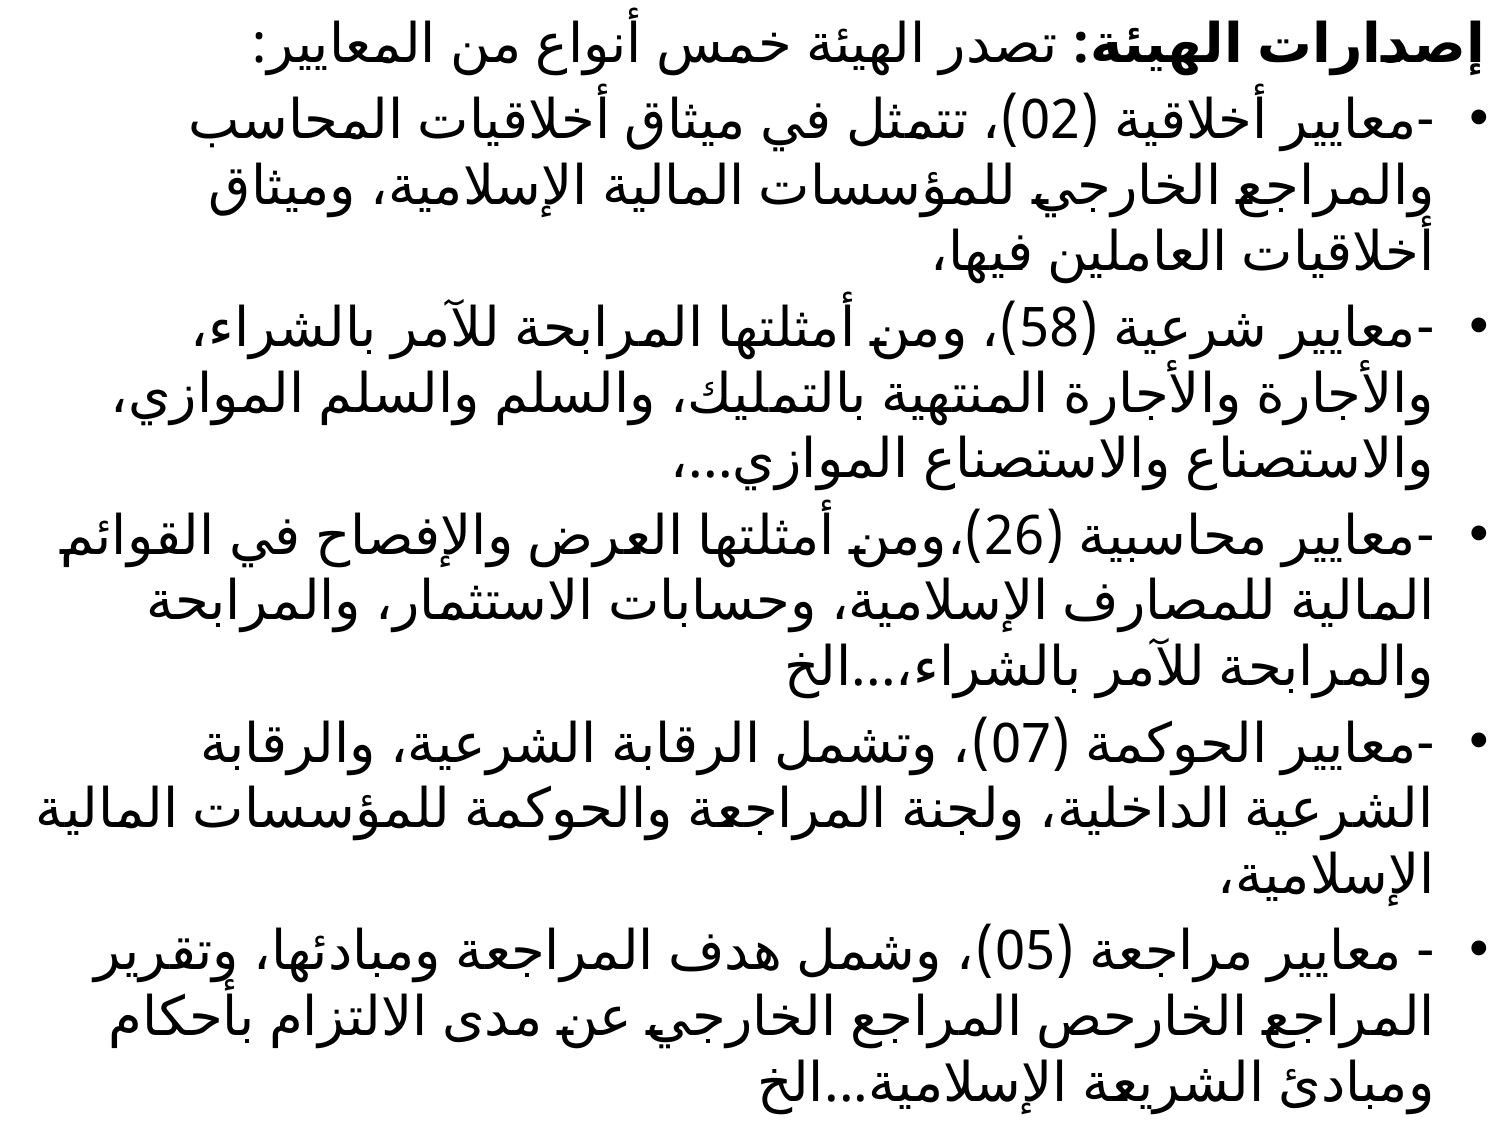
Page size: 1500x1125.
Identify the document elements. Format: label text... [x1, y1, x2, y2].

list إصدارات الهيئة: تصدر الهيئة خمس أنواع من المعايير: -معايير أخلاقية (02)، تتمثل في ميثاق أخلاقيات المحاسب والمراجع الخارجي للمؤسسات المالية الإسلامية، وميثاق أخلاقيات العاملين فيها، -معايير شرعية (58)، ومن أمثلتها المرابحة للآمر بالشراء، والأجارة والأجارة المنتهية بالتمليك، والسلم والسلم الموازي، والاستصناع والاستصناع الموازي...، -معايير محاسبية (26)،ومن أمثلتها العرض والإفصاح في القوائم المالية للمصارف الإسلامية، وحسابات الاستثمار، والمرابحة والمرابحة للآمر بالشراء،...الخ -معايير الحوكمة (07)، وتشمل الرقابة الشرعية، والرقابة الشرعية الداخلية، ولجنة المراجعة والحوكمة للمؤسسات المالية الإسلامية، - معايير مراجعة (05)، وشمل هدف المراجعة ومبادئها، وتقرير المراجع الخارحص المراجع الخارجي عن مدى الالتزام بأحكام ومبادئ الشريعة الإسلامية...الخ [0, 0, 1500, 1125]
